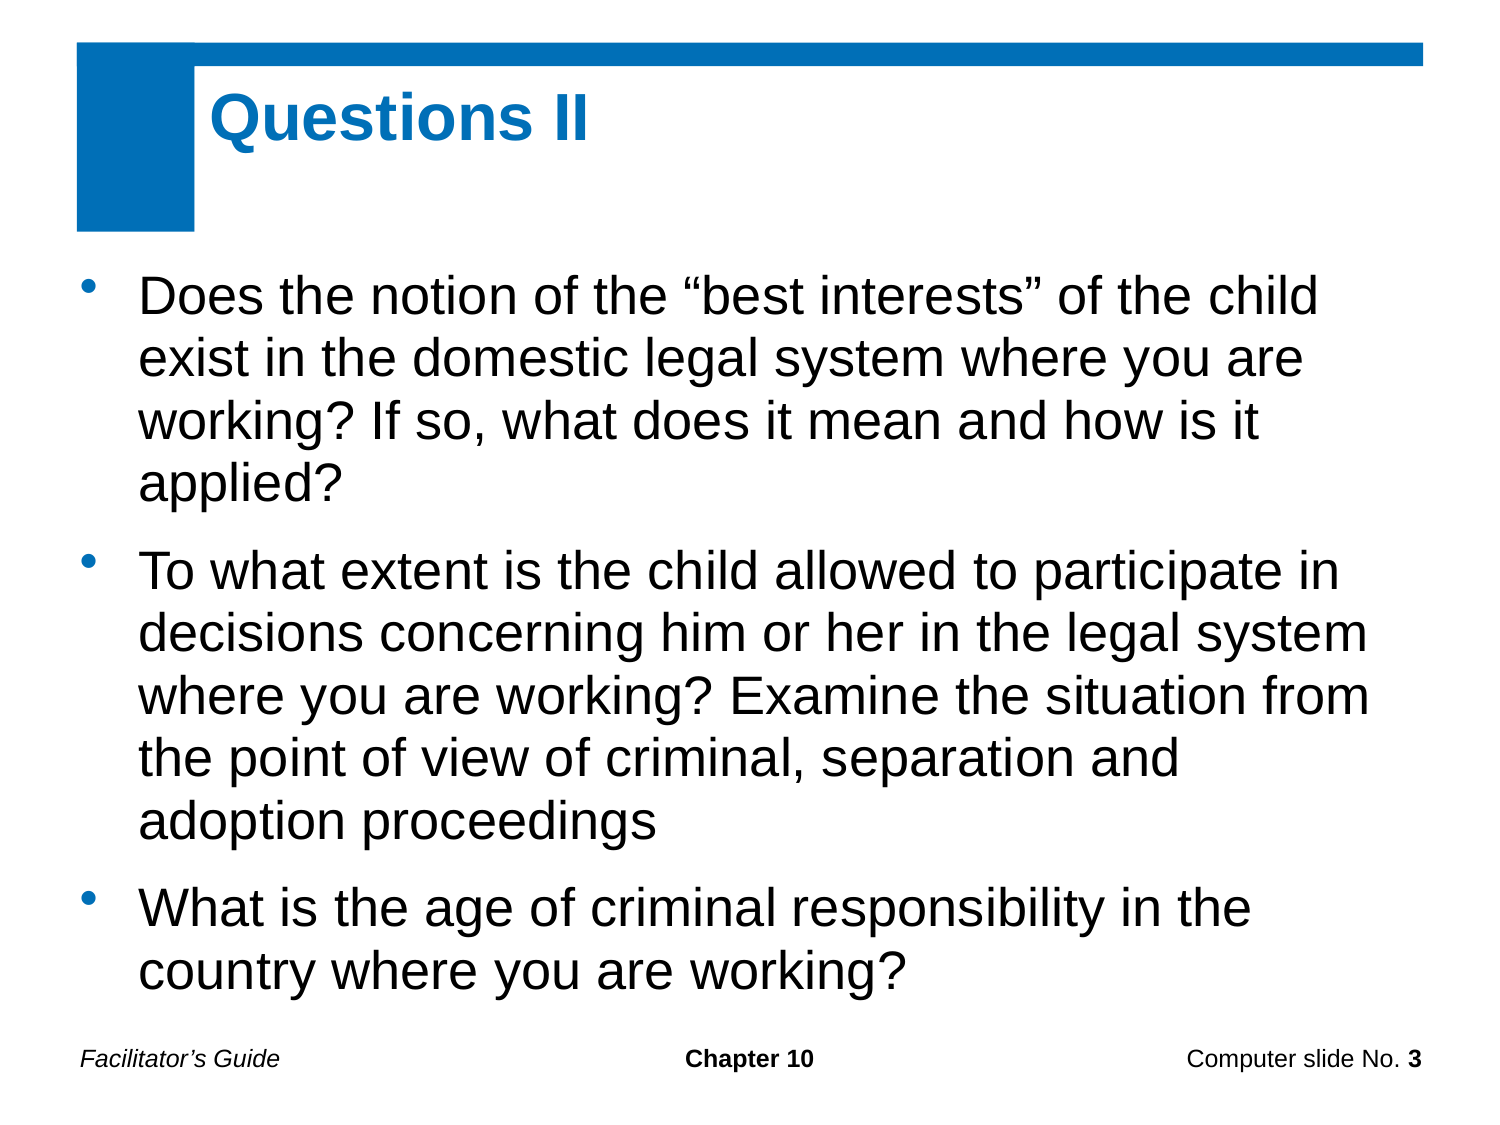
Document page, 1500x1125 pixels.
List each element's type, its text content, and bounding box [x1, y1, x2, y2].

text_box Does the notion of the “best interests” of the child exist in the domestic legal system where you are working? If so, what does it mean and how is it applied? To what extent is the child allowed to participate in decisions concerning him or her in the legal system where you are working? Examine the situation from the point of view of criminal, separation and adoption proceedings What is the age of criminal responsibility in the country where you are working? [64, 255, 1415, 1024]
text_box Questions II [194, 66, 1425, 256]
slide_number Facilitator’s Guide [64, 1034, 469, 1103]
footer Chapter 10 [512, 1034, 988, 1103]
text_box Computer slide No. 3 [1055, 1034, 1437, 1103]
